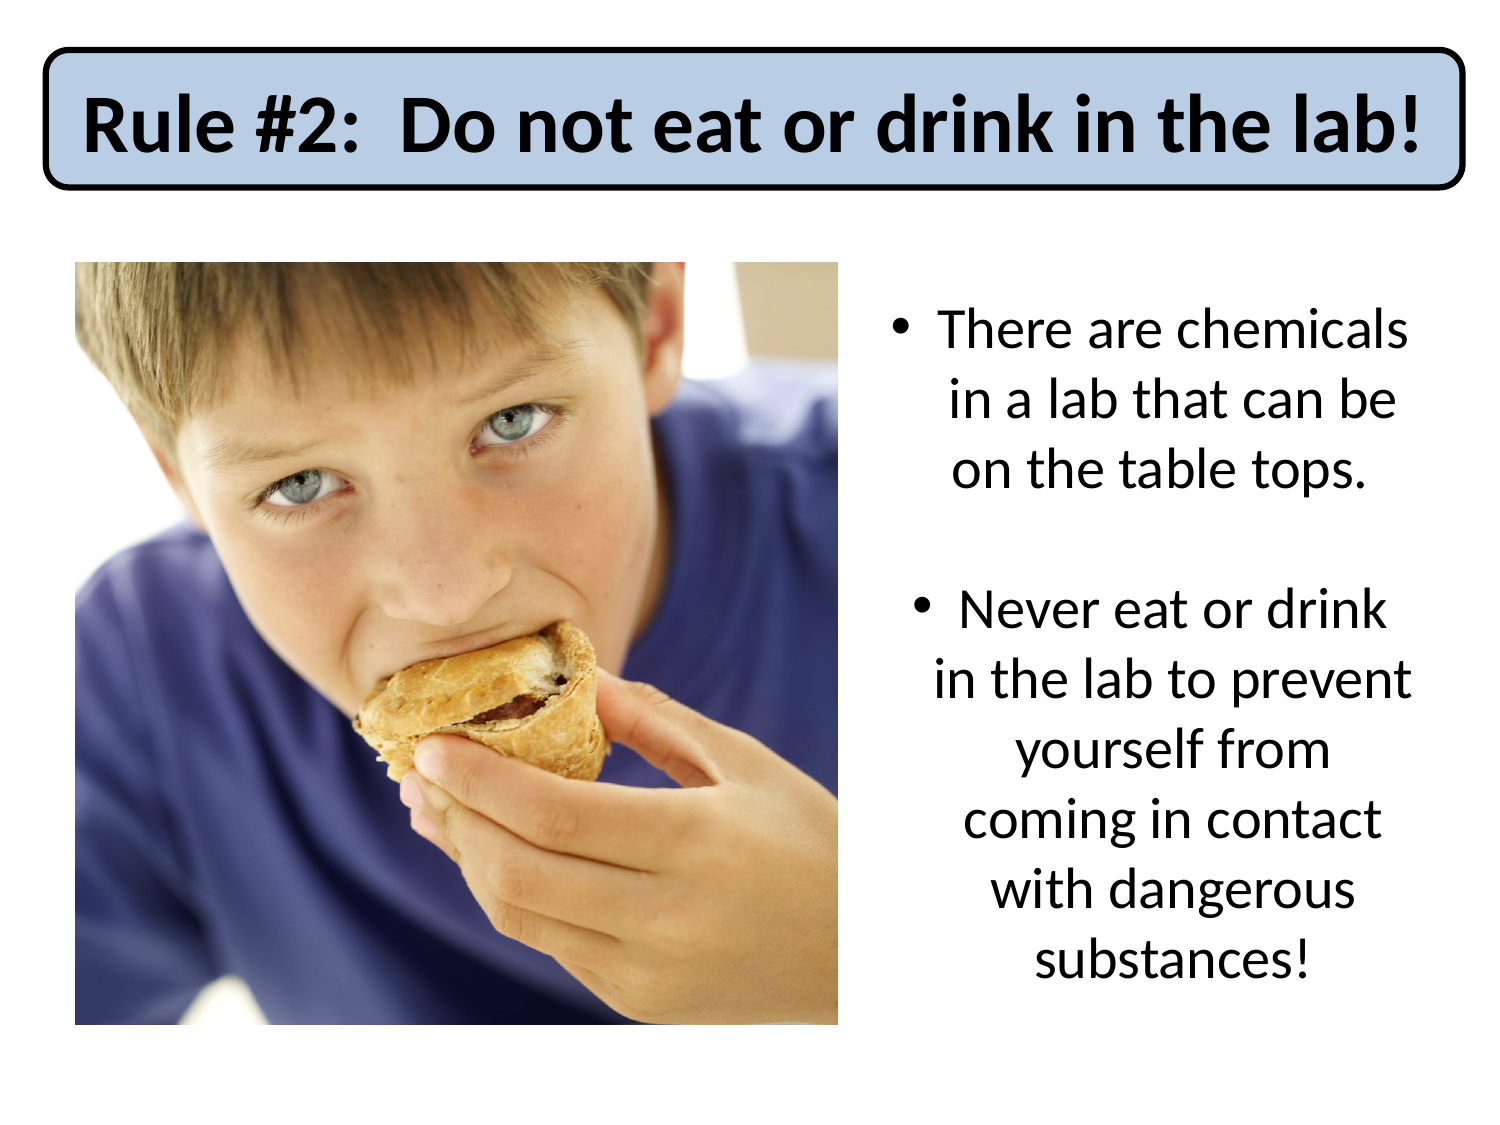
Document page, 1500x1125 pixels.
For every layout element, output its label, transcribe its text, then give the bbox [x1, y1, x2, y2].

text_box There are chemicals in a lab that can be on the table tops. Never eat or drink in the lab to prevent yourself from coming in contact with dangerous substances! [870, 282, 1430, 998]
picture [74, 262, 838, 1026]
text_box Rule #2: Do not eat or drink in the lab! [43, 47, 1465, 190]
